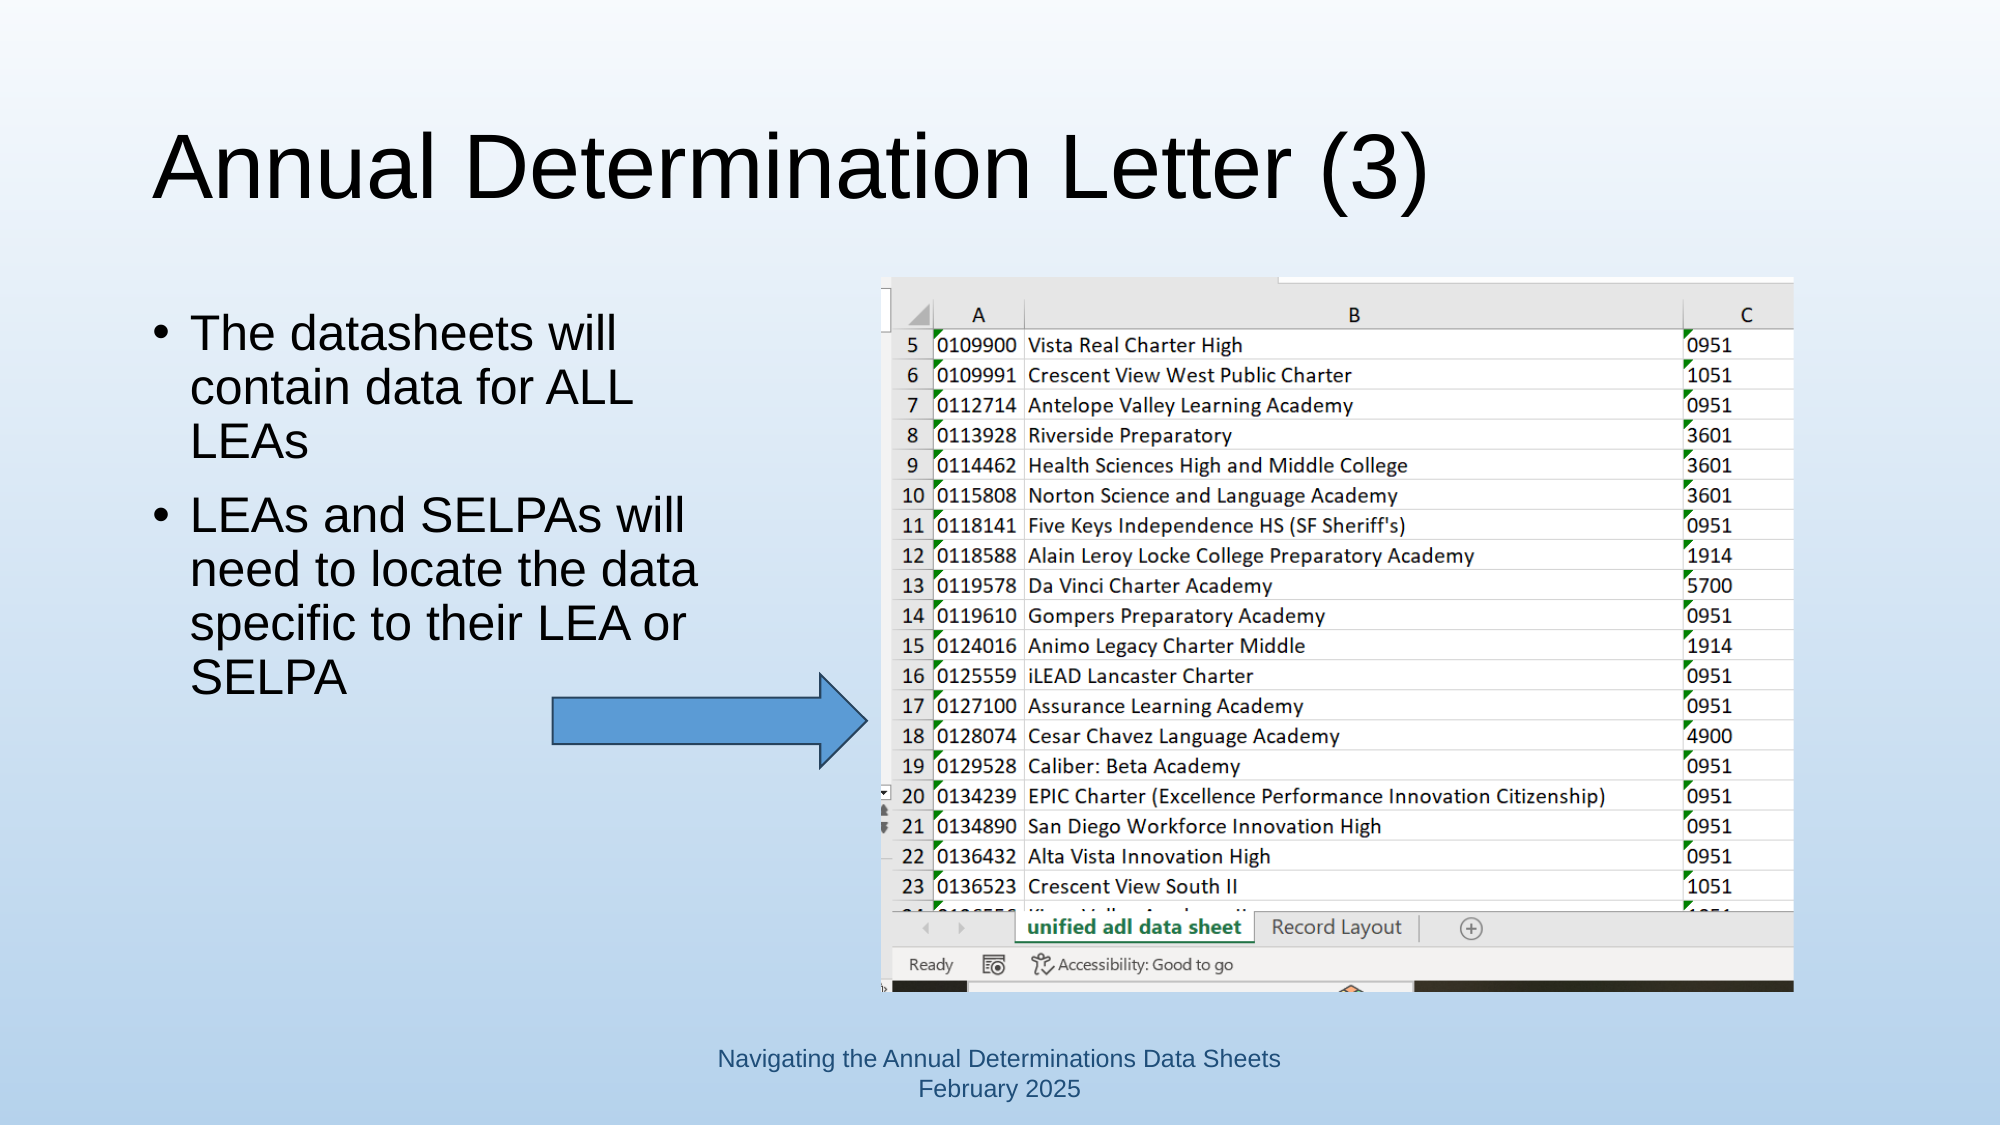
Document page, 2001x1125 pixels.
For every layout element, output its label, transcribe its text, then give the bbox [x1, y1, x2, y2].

text_box [551, 671, 869, 770]
list The datasheets will contain data for ALL LEAs LEAs and SELPAs will need to locate the data specific to their LEA or SELPA [137, 299, 761, 1014]
footer Navigating the Annual Determinations Data Sheets February 2025 [662, 1042, 1338, 1103]
title Annual Determination Letter (3) [137, 59, 1863, 278]
picture [881, 277, 1794, 992]
